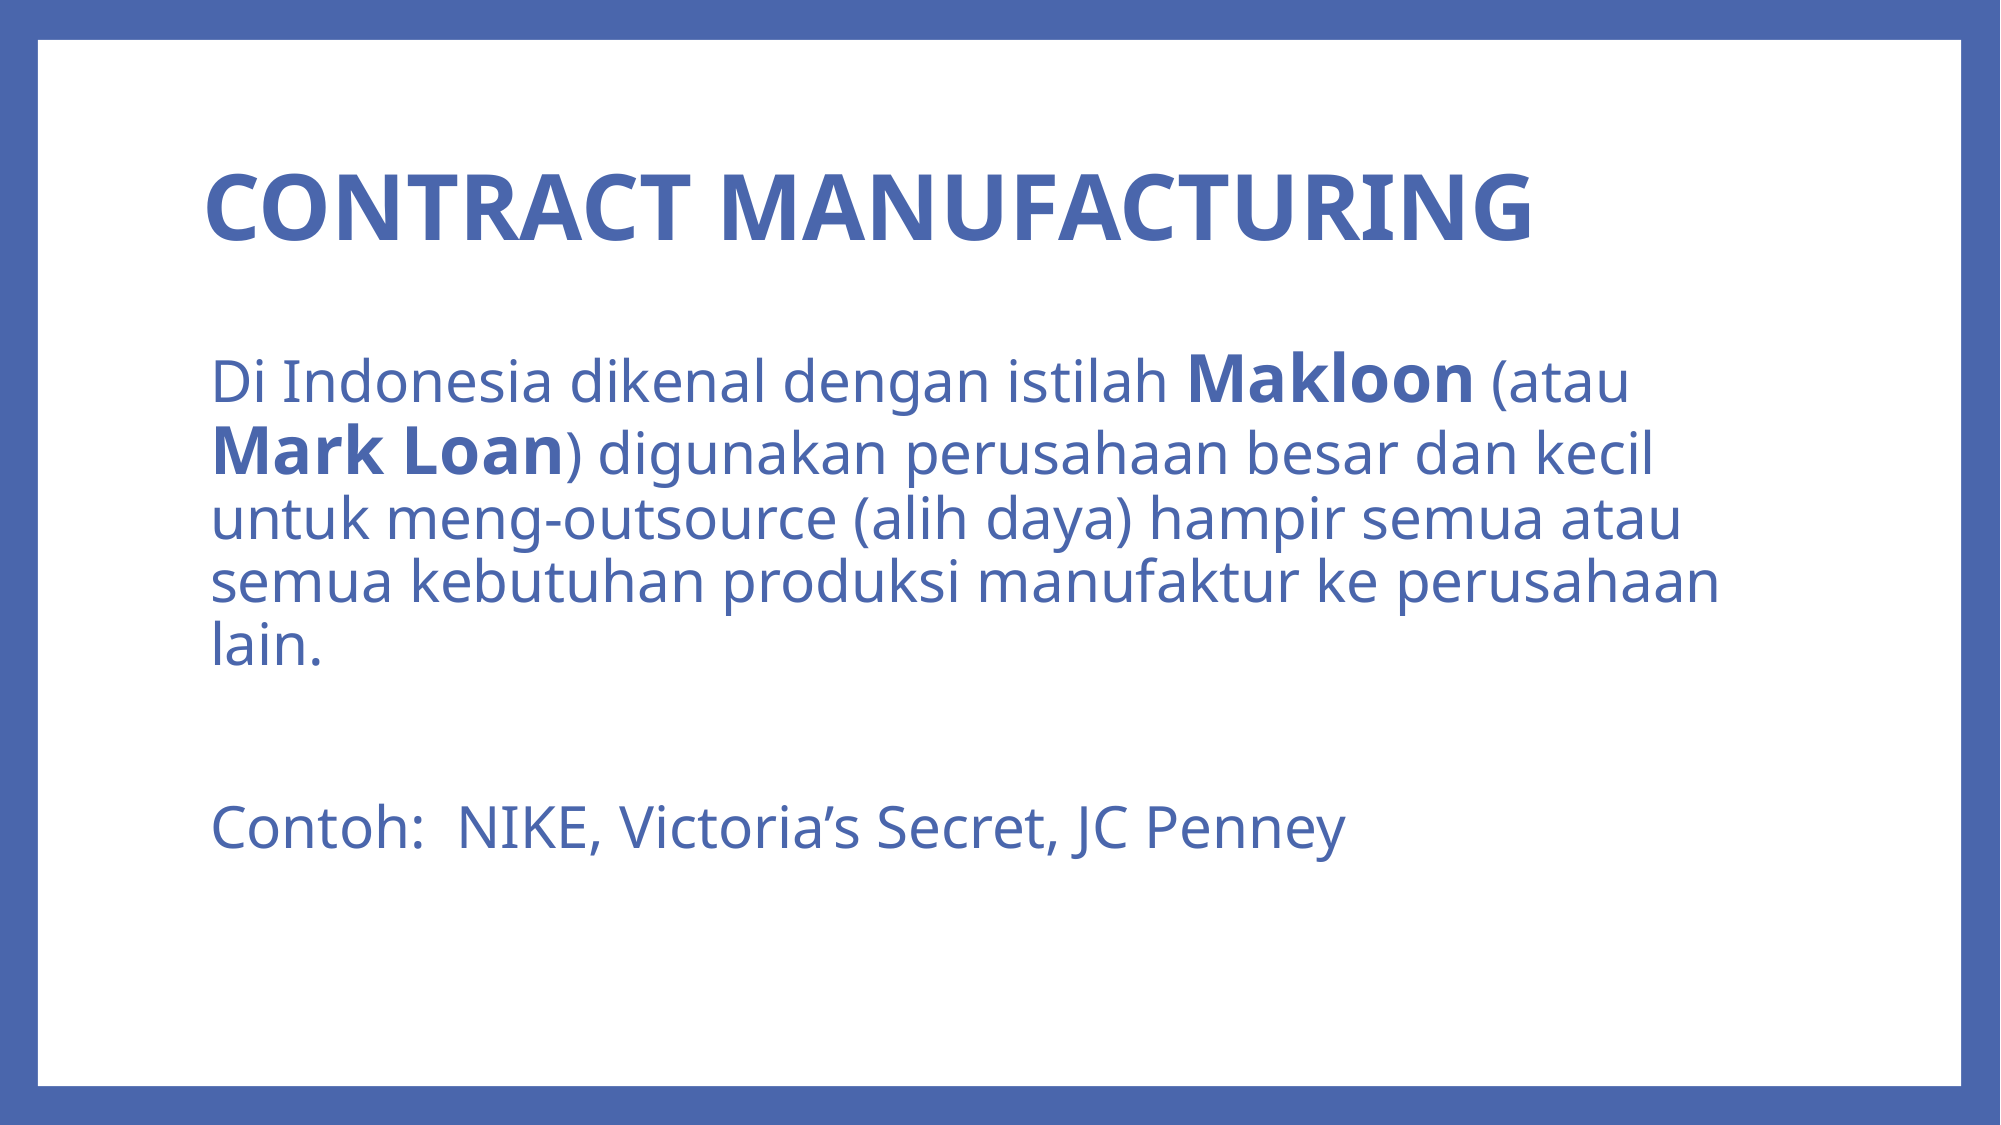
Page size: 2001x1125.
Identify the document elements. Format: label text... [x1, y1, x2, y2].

title CONTRACT MANUFACTURING [187, 99, 1808, 323]
list Di Indonesia dikenal dengan istilah Makloon (atau Mark Loan) digunakan perusahaan besar dan kecil untuk meng-outsource (alih daya) hampir semua atau semua kebutuhan produksi manufaktur ke perusahaan lain. Contoh: NIKE, Victoria’s Secret, JC Penney [187, 337, 1808, 1000]
